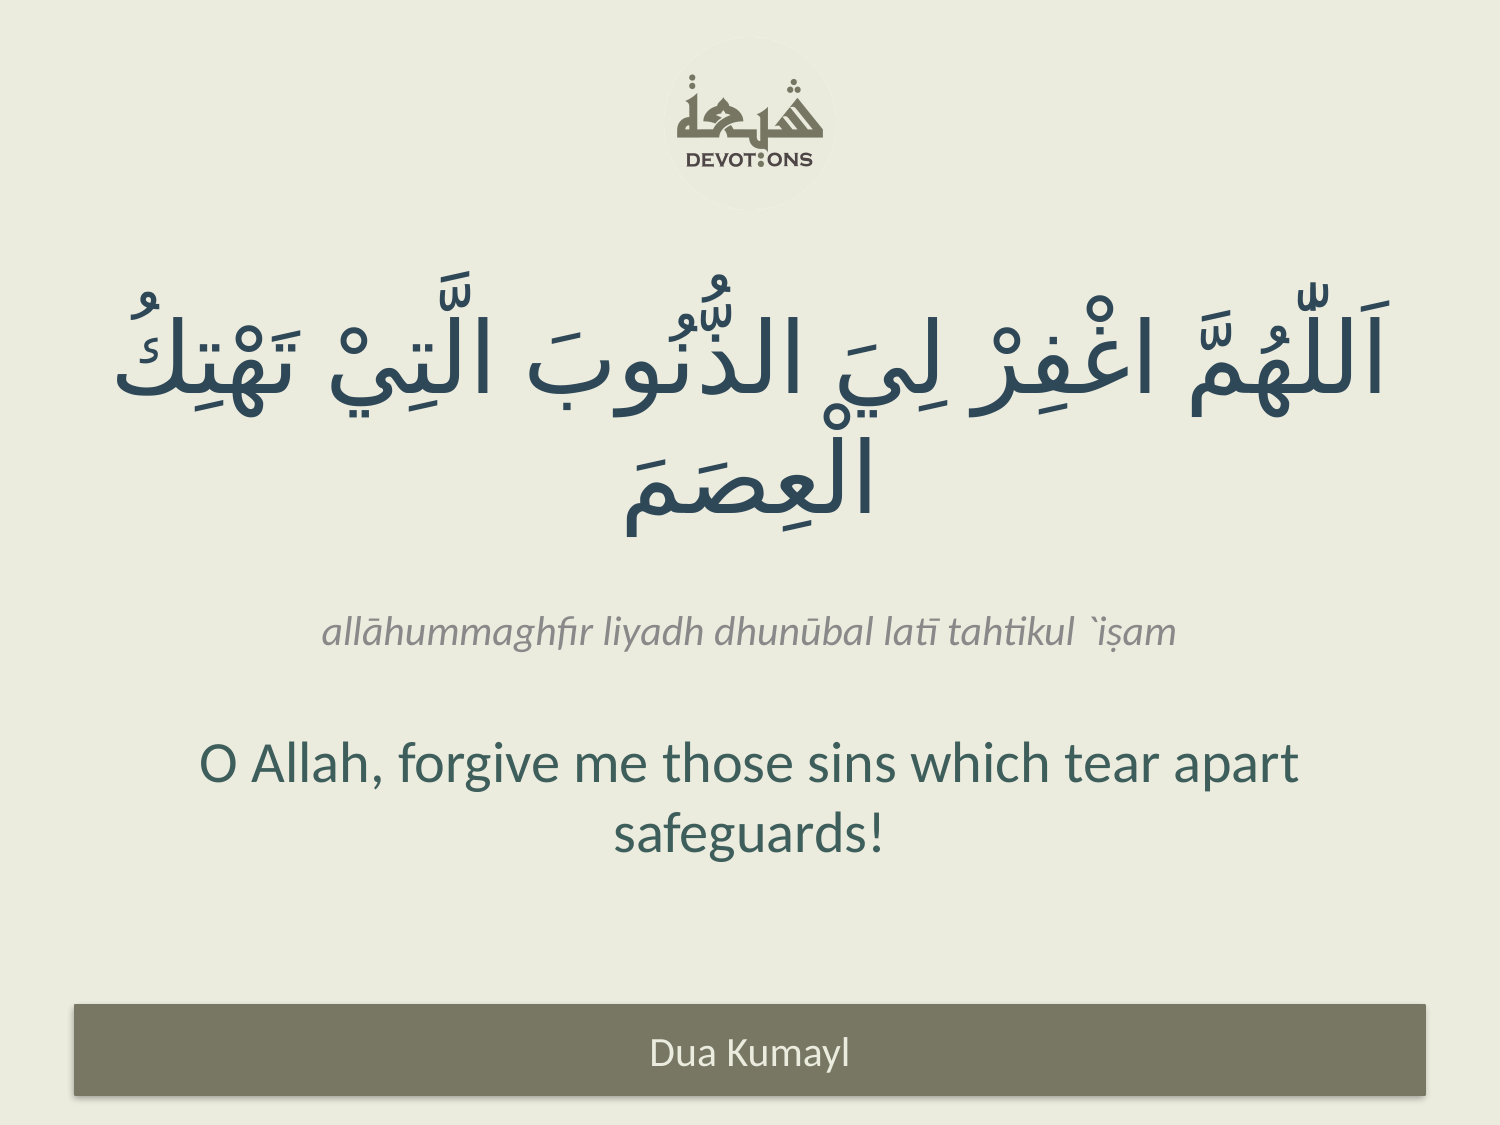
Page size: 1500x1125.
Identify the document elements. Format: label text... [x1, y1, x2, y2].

text_box اَللّٰهُمَّ اغْفِرْ لِيَ الذُّنُوبَ الَّتِيْ تَهْتِكُ الْعِصَمَ allāhummaghfir liyadh dhunūbal latī tahtikul `iṣam O Allah, forgive me those sins which tear apart safeguards! [74, 286, 1425, 871]
picture [656, 29, 844, 218]
text_box Dua Kumayl [634, 1017, 866, 1083]
text_box [74, 1004, 1426, 1096]
